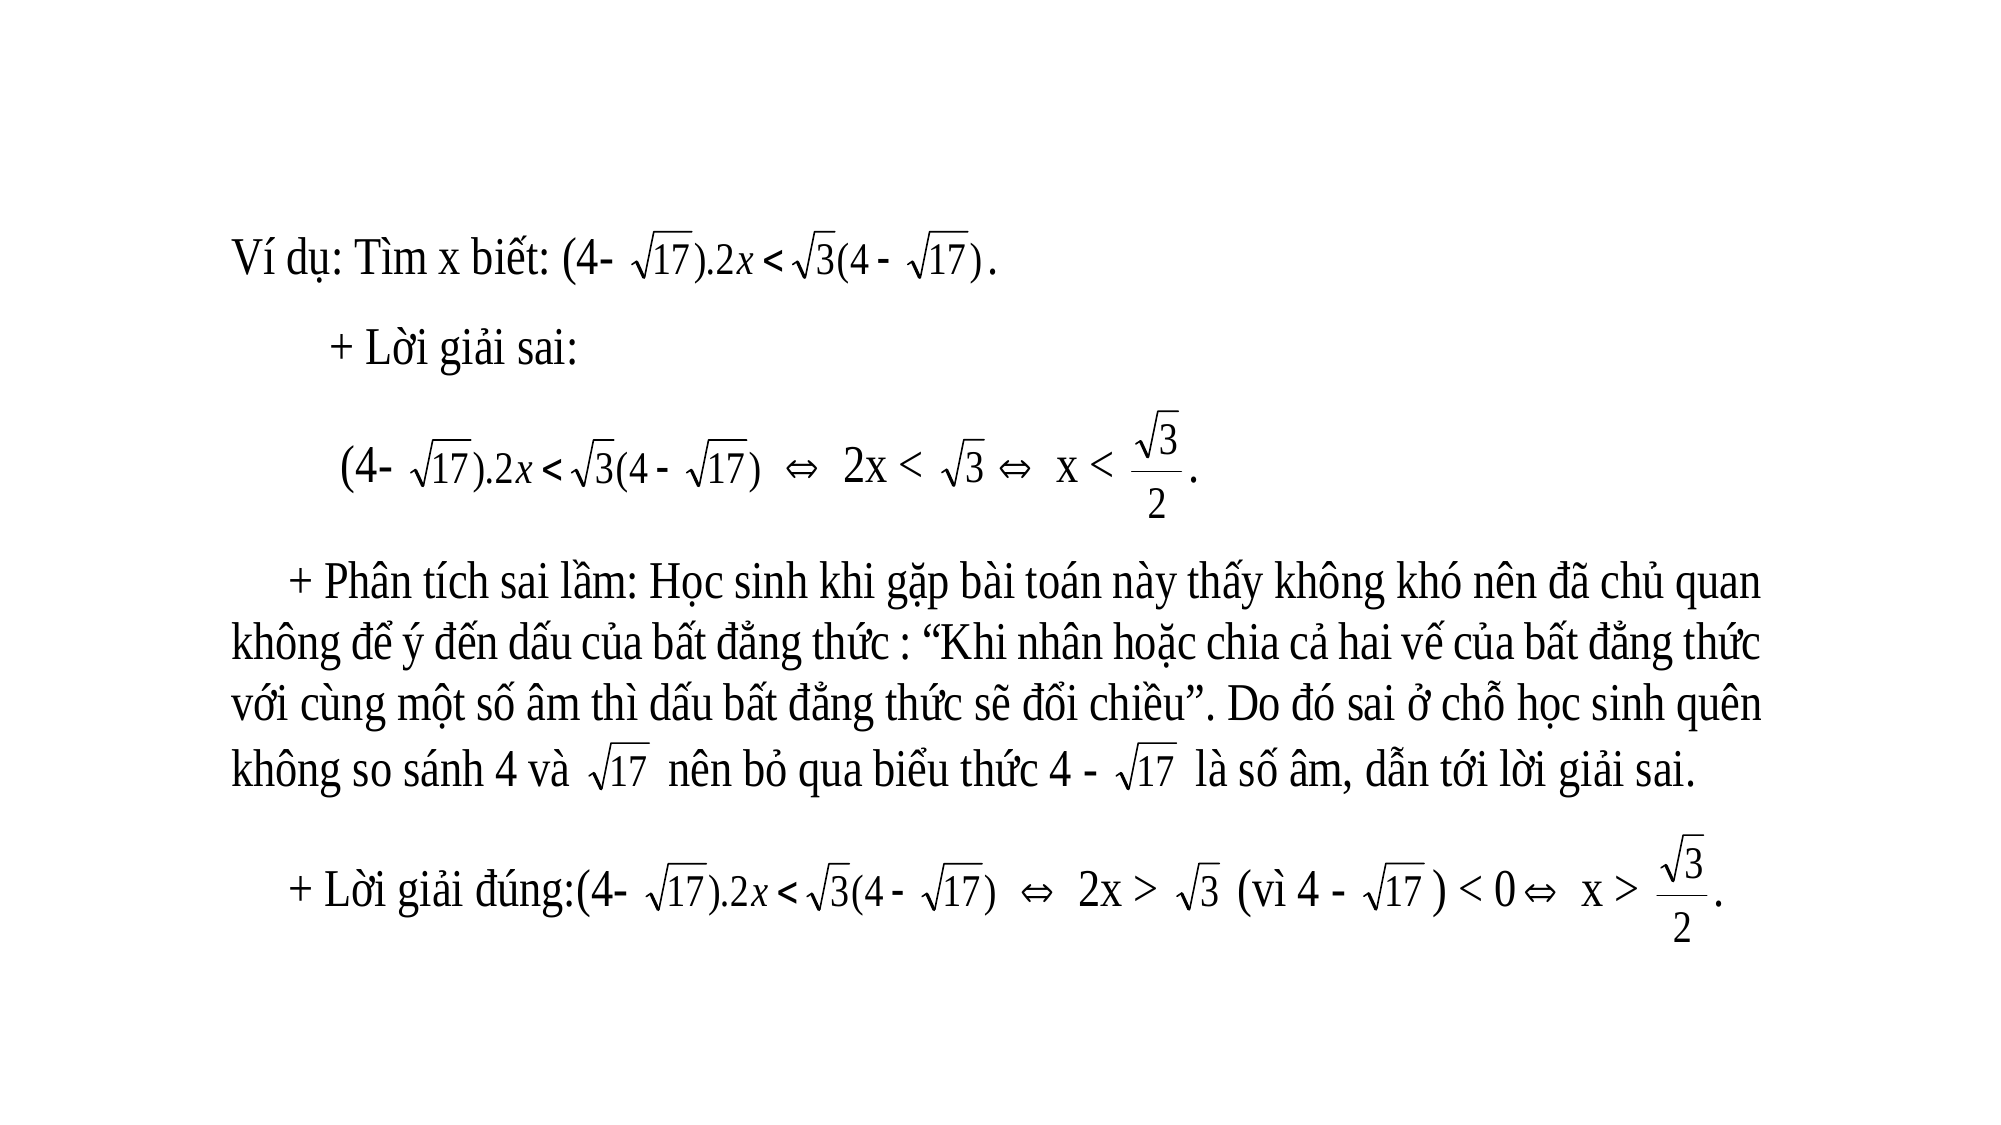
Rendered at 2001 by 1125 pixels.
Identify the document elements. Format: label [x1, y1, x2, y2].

picture [231, 199, 1761, 974]
